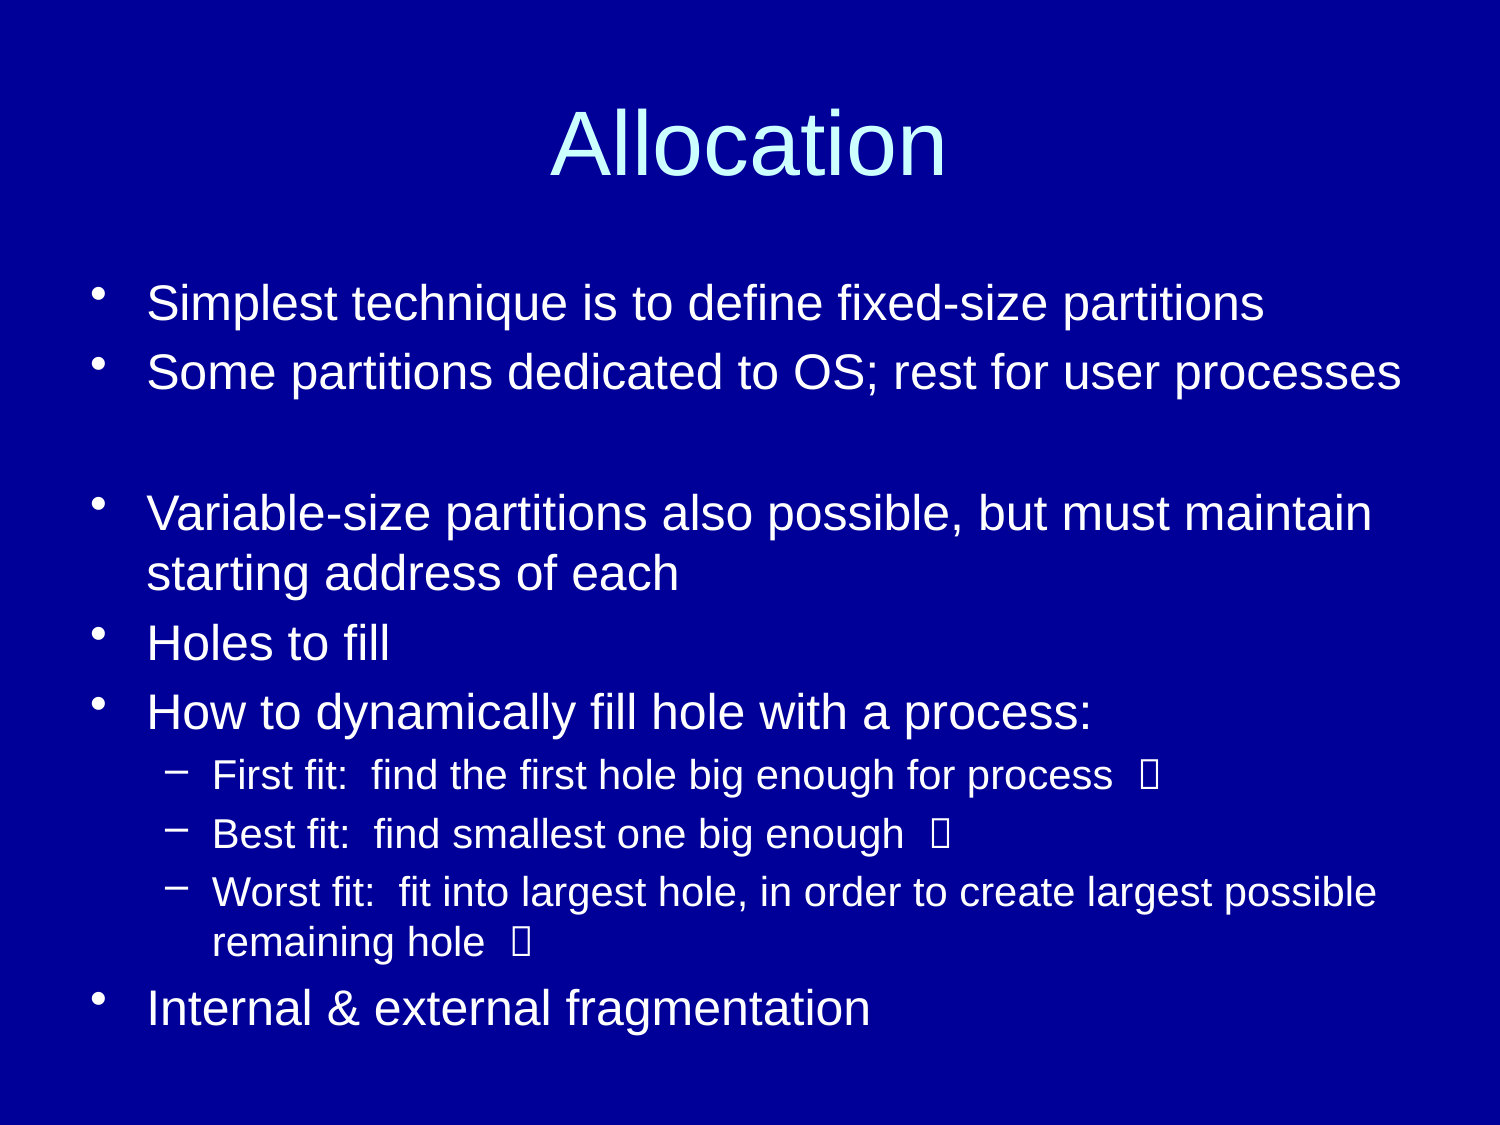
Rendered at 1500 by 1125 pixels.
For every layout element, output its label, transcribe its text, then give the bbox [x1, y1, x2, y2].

title Allocation [75, 45, 1425, 233]
list Simplest technique is to define fixed-size partitions Some partitions dedicated to OS; rest for user processes Variable-size partitions also possible, but must maintain starting address of each Holes to fill How to dynamically fill hole with a process: First fit: find the first hole big enough for process  Best fit: find smallest one big enough  Worst fit: fit into largest hole, in order to create largest possible remaining hole  Internal & external fragmentation [75, 262, 1425, 1005]
